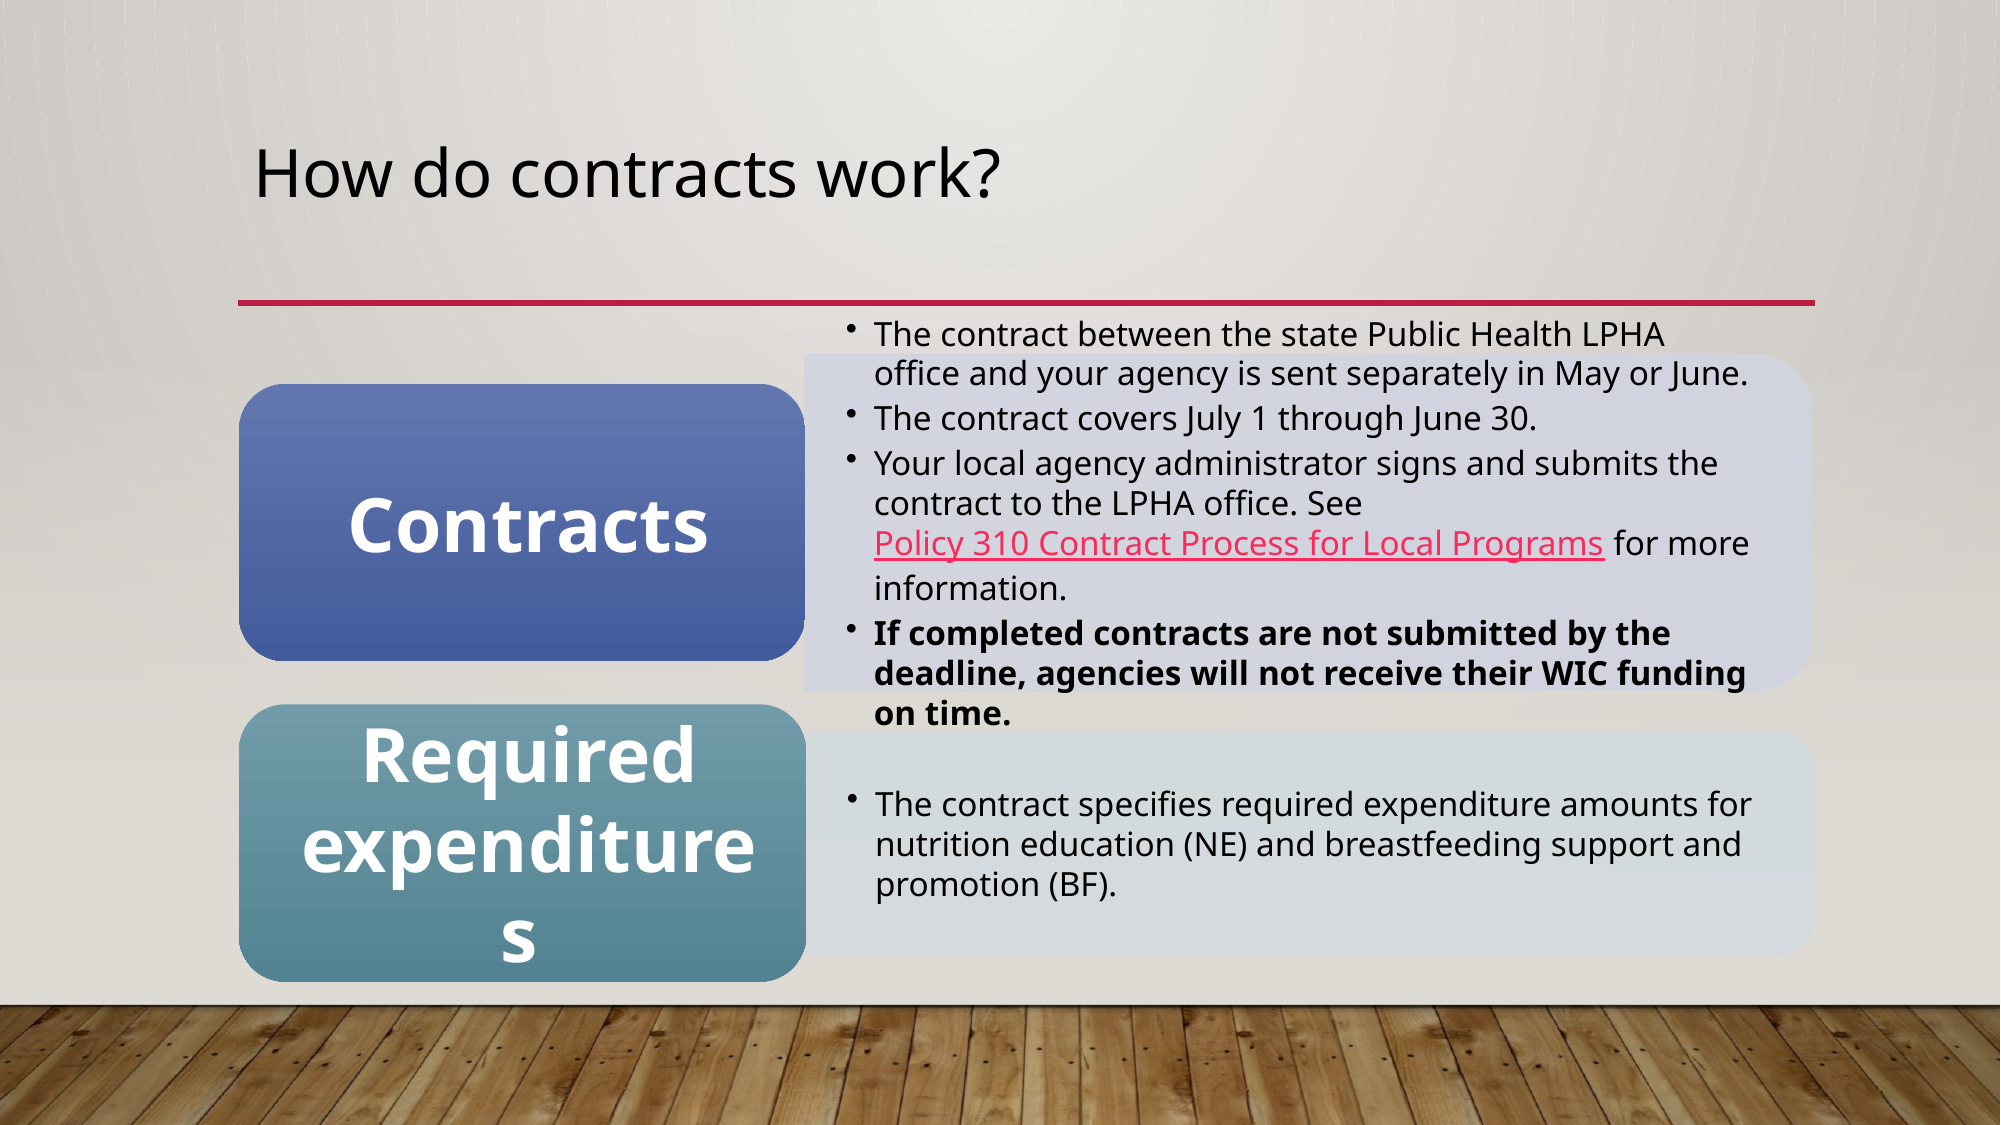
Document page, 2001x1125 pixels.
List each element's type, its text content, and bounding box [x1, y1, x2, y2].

text_box [0, 330, 2000, 1004]
title How do contracts work? [238, 131, 1814, 302]
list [238, 354, 1815, 982]
picture [0, 1006, 2000, 1125]
